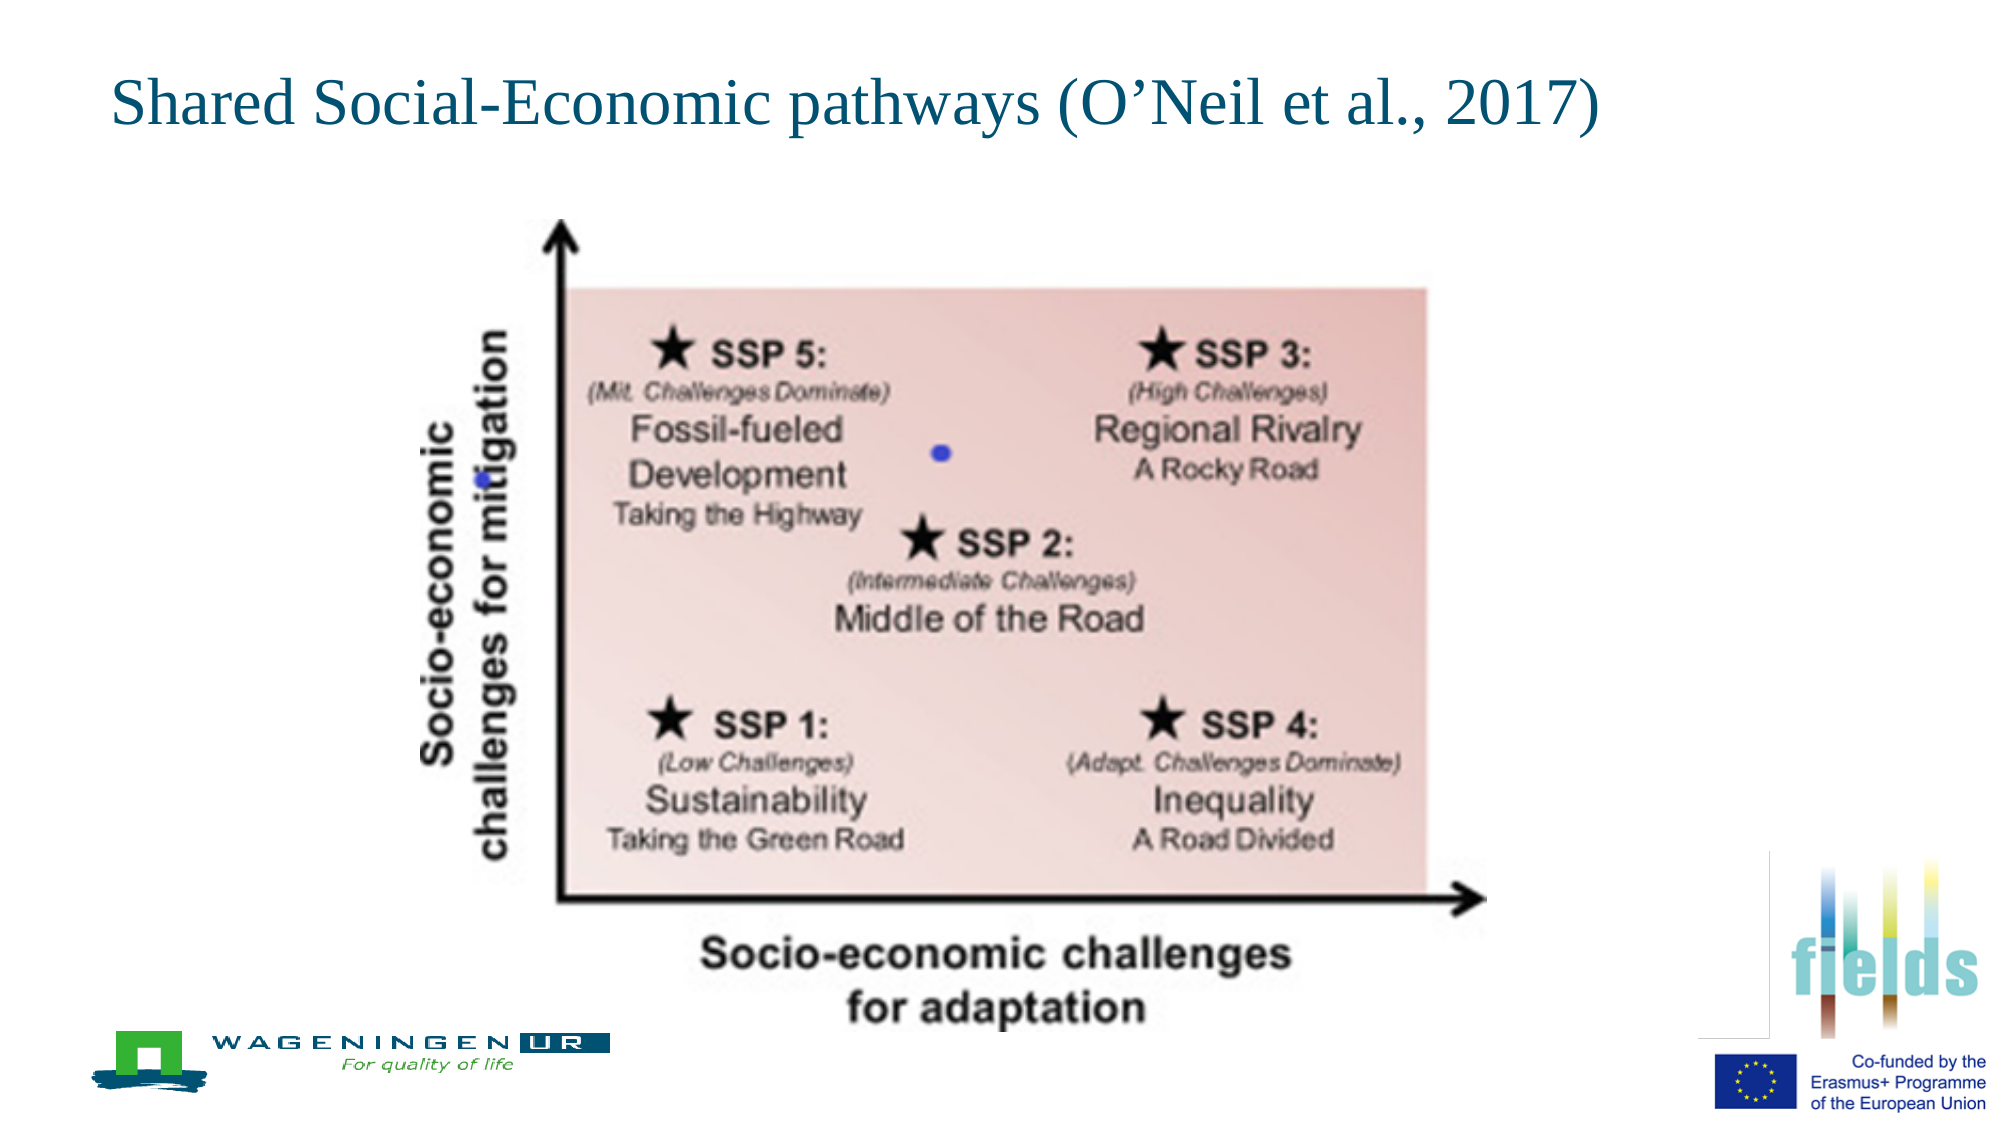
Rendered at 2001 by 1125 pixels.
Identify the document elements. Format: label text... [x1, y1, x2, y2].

picture [0, 0, 2001, 1125]
title Shared Social-Economic pathways (O’Neil et al., 2017) [107, 37, 1955, 143]
